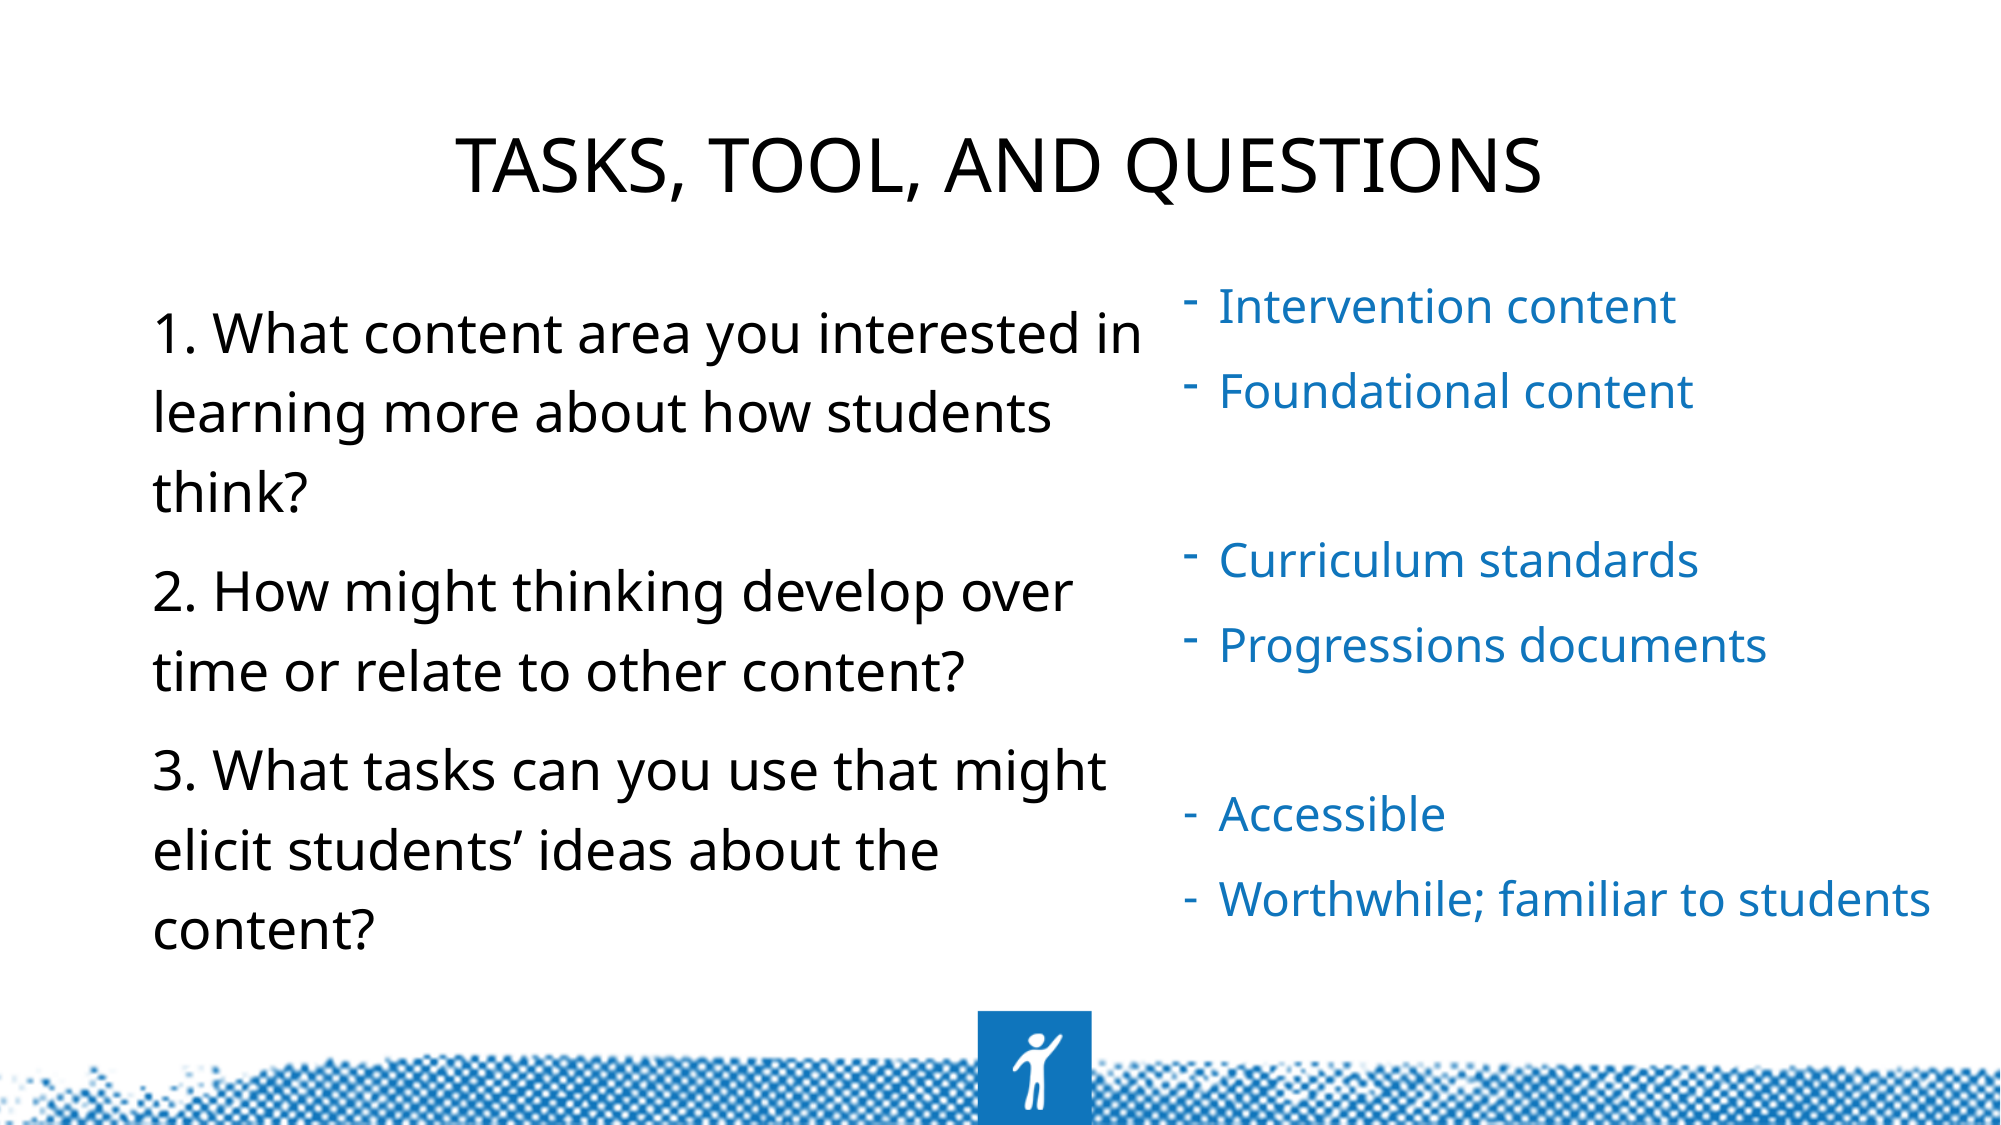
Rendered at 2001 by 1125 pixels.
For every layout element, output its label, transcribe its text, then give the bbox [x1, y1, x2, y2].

list 1. What content area you interested in learning more about how students think? 2. How might thinking develop over time or relate to other content? 3. What tasks can you use that might elicit students’ ideas about the content? [137, 277, 1167, 972]
picture [0, 0, 2001, 1125]
text_box Intervention content Foundational content Curriculum standards Progressions documents Accessible Worthwhile; familiar to students [1167, 257, 1972, 992]
title Tasks, Tool, and Questions [137, 59, 1863, 277]
